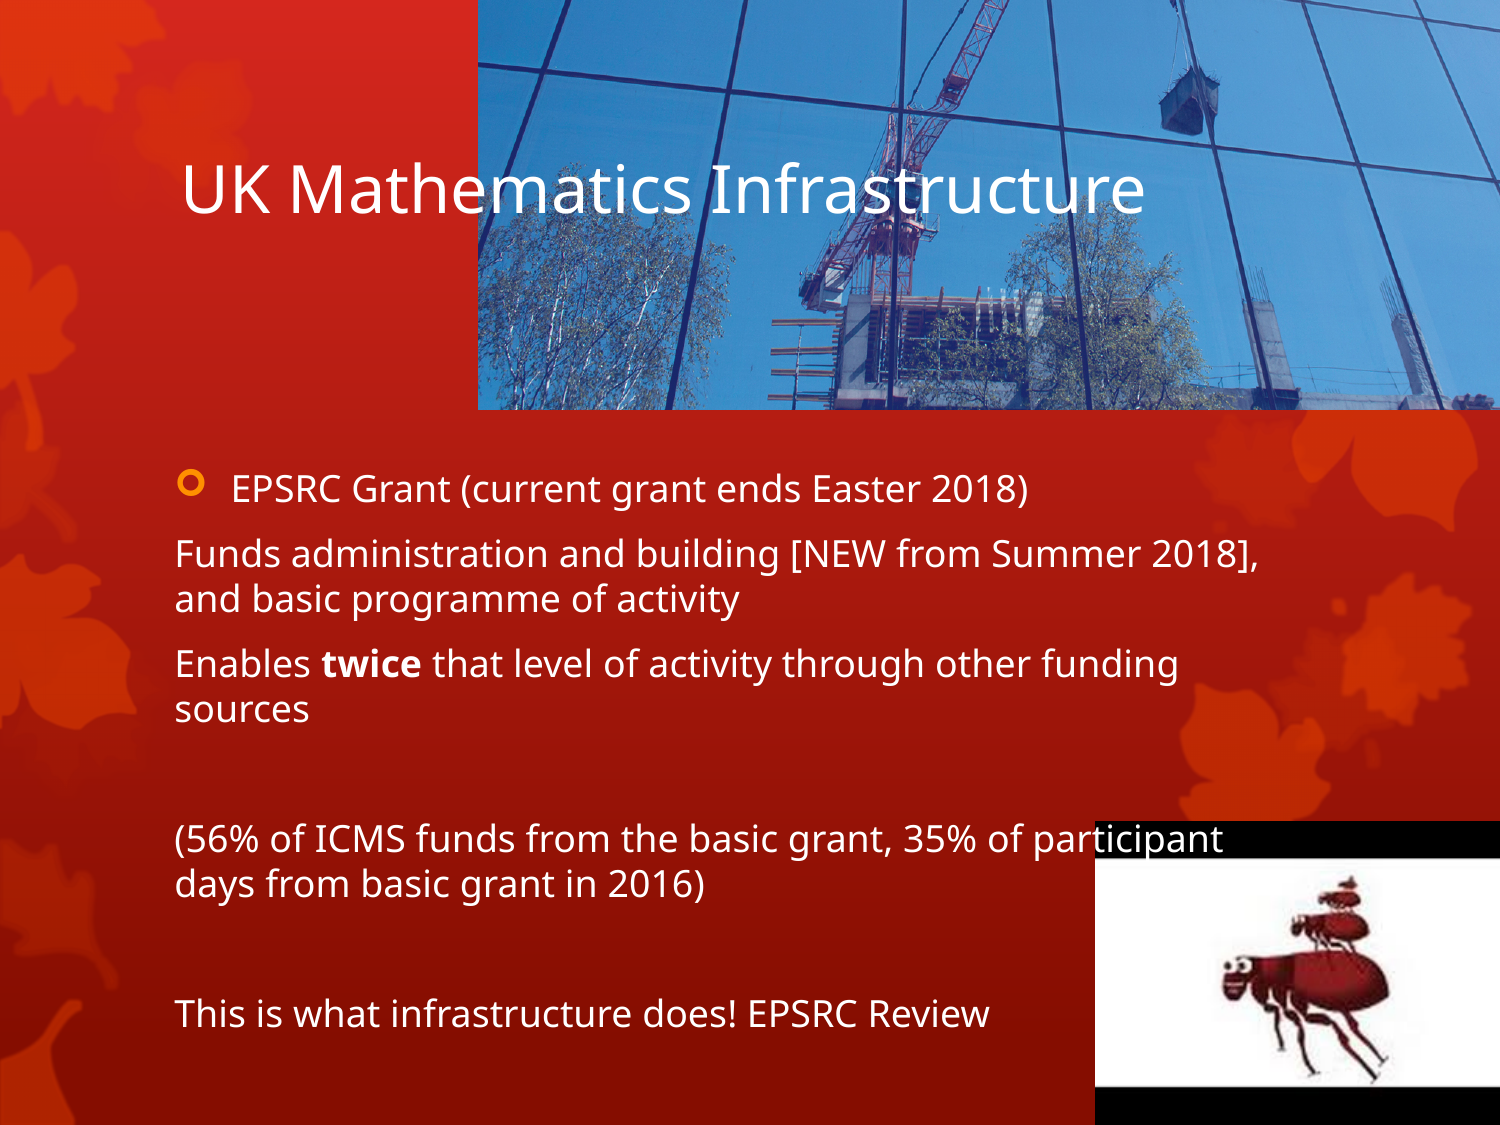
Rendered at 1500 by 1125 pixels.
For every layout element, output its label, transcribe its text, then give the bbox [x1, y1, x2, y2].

title UK Mathematics Infrastructure [165, 110, 471, 263]
picture [1094, 821, 1500, 1125]
picture [477, 0, 1500, 411]
list EPSRC Grant (current grant ends Easter 2018) Funds administration and building [NEW from Summer 2018], and basic programme of activity Enables twice that level of activity through other funding sources (56% of ICMS funds from the basic grant, 35% of participant days from basic grant in 2016) This is what infrastructure does! EPSRC Review [159, 374, 1329, 1125]
